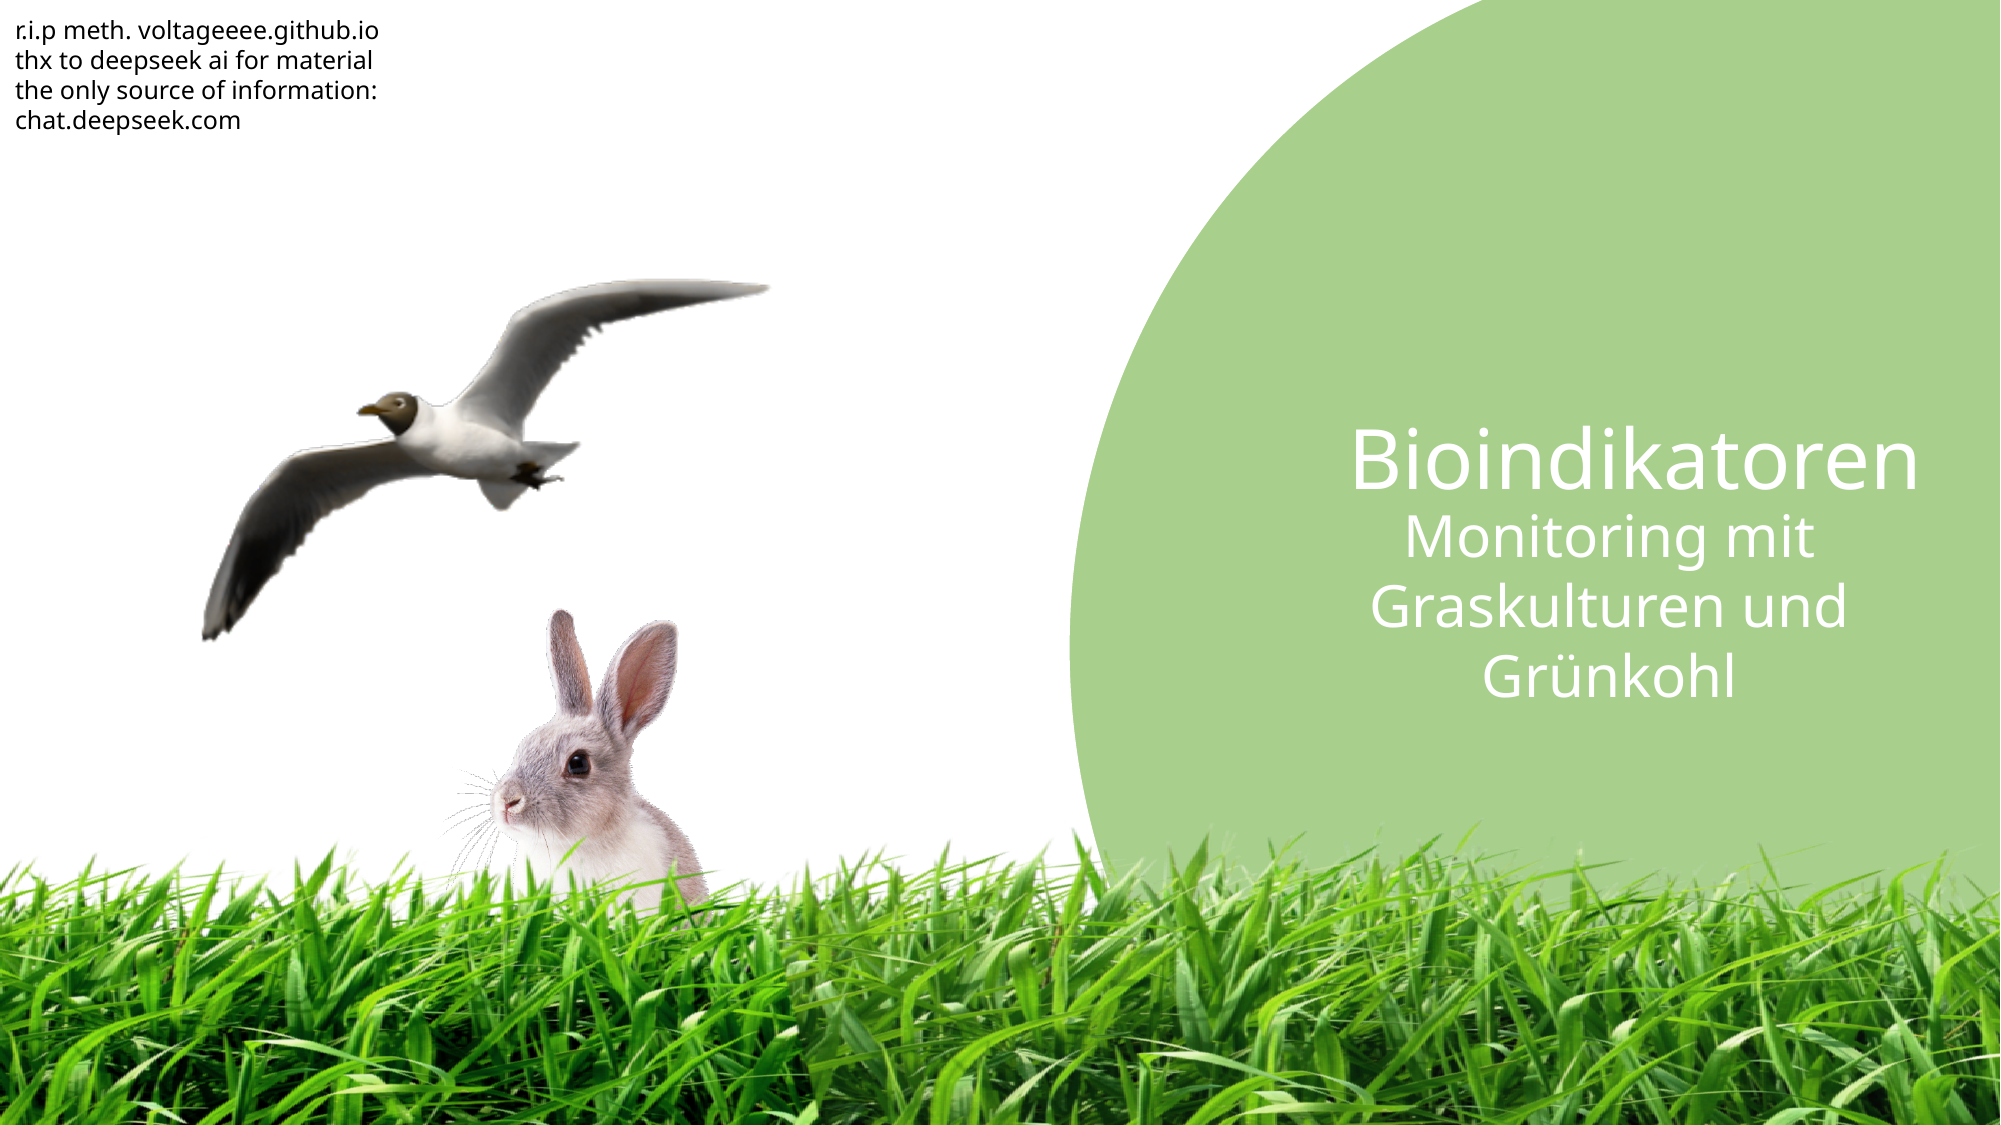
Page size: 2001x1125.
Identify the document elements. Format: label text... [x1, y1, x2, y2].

text_box Bioindikatoren [1333, 398, 2000, 514]
text_box [1068, 0, 2000, 678]
text_box Monitoring mit Graskulturen und Grünkohl [1247, 491, 1972, 678]
text_box r.i.p meth. voltageeee.github.io thx to deepseek ai for material the only source of information: chat.deepseek.com [0, 7, 515, 142]
picture [0, 248, 2000, 1125]
